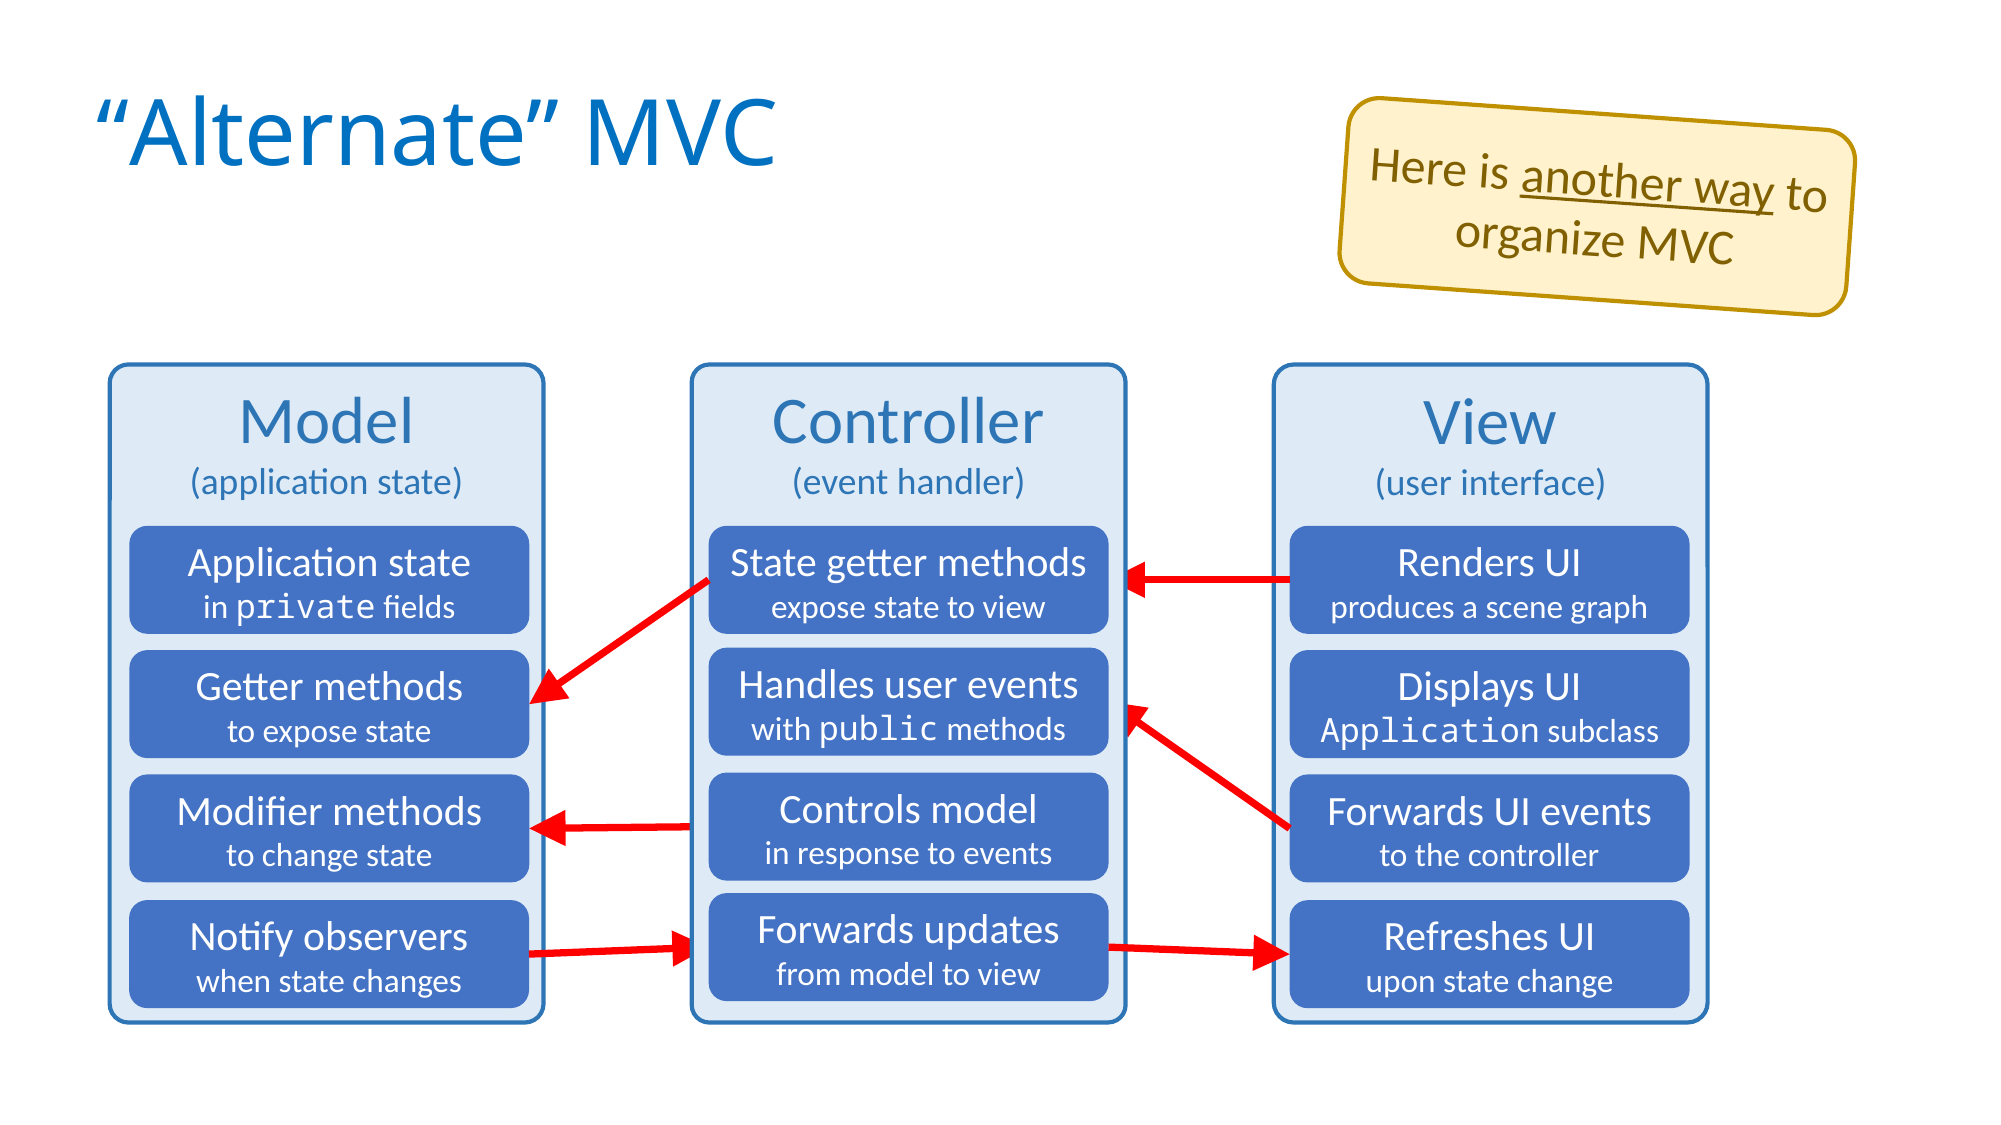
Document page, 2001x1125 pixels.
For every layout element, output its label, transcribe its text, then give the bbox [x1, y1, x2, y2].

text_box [1273, 364, 1708, 1023]
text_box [1108, 947, 1290, 955]
text_box Here is another way to organize MVC [1338, 97, 1857, 317]
text_box Getter methods to expose state [128, 649, 531, 760]
text_box Modifier methods to change state [128, 773, 531, 884]
text_box Application state in private fields [128, 524, 531, 635]
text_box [691, 364, 1126, 1023]
text_box Model (application state) [108, 363, 545, 1024]
text_box Notify observers when state changes [128, 899, 531, 1010]
title “Alternate” MVC [81, 59, 1296, 213]
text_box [1126, 701, 1290, 829]
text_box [529, 947, 691, 955]
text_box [529, 579, 709, 705]
